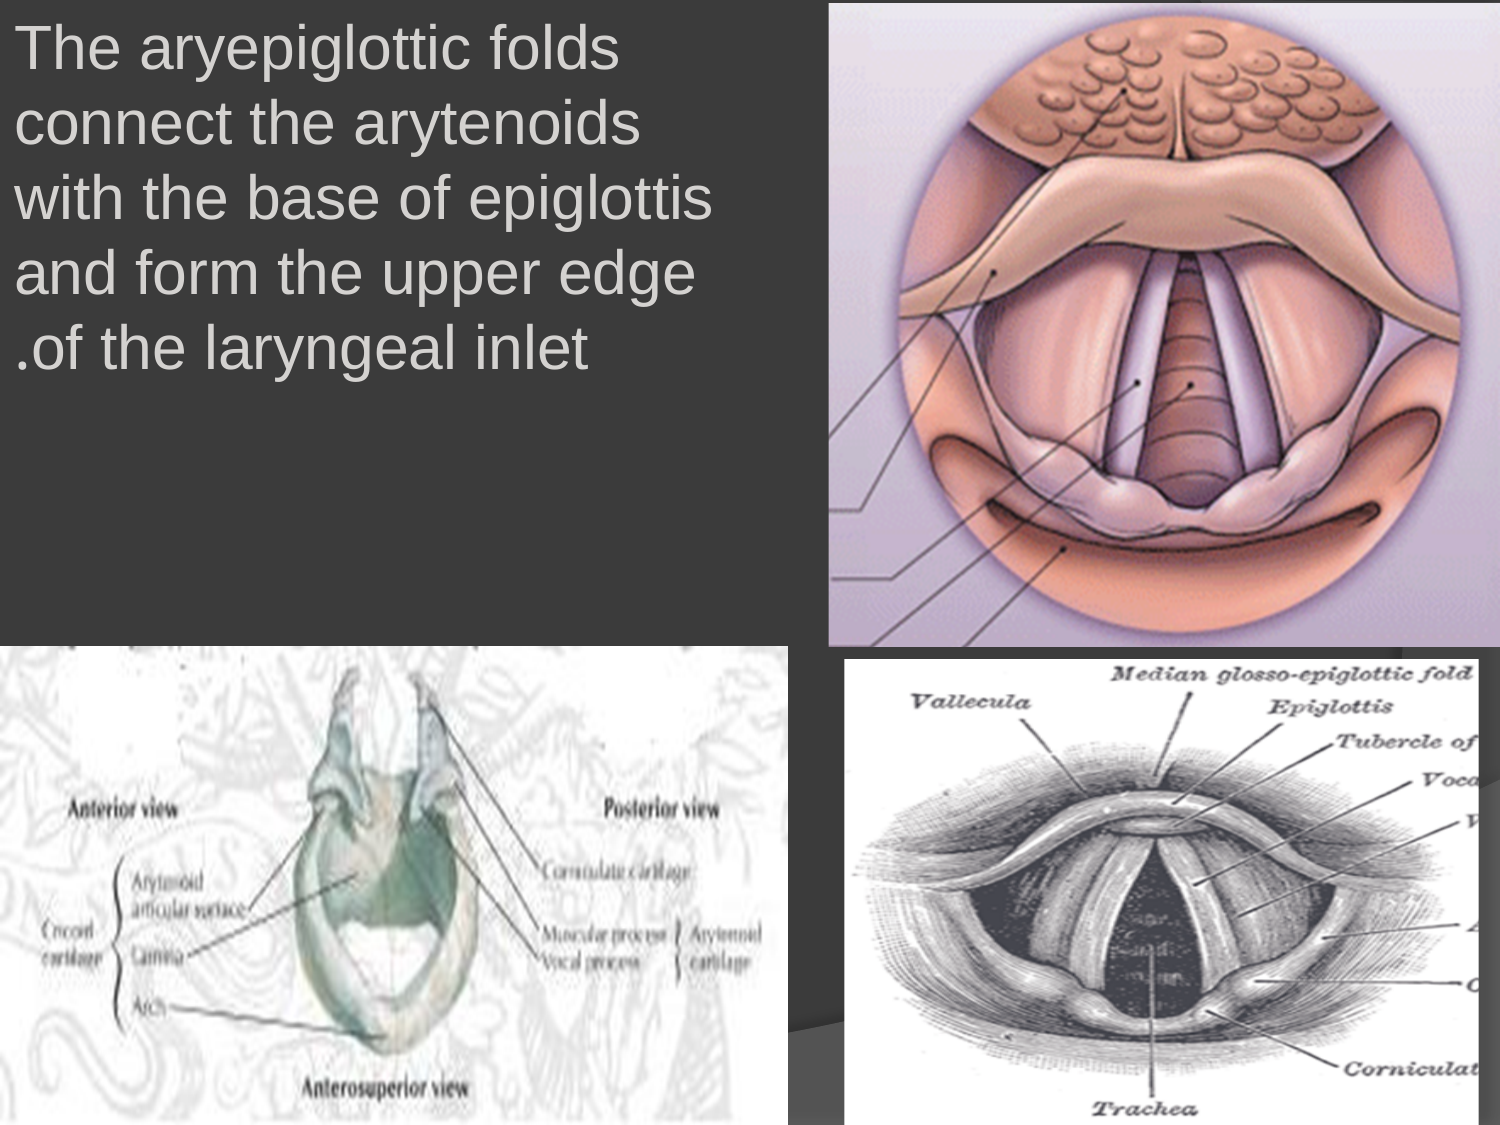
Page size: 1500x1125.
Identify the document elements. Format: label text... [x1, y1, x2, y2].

picture [844, 659, 1479, 1125]
list The aryepiglottic folds connect the arytenoids with the base of epiglottis and form the upper edge of the laryngeal inlet. [0, 0, 835, 675]
picture [828, 3, 1500, 647]
text_box [312, 137, 820, 288]
picture [0, 645, 789, 1125]
